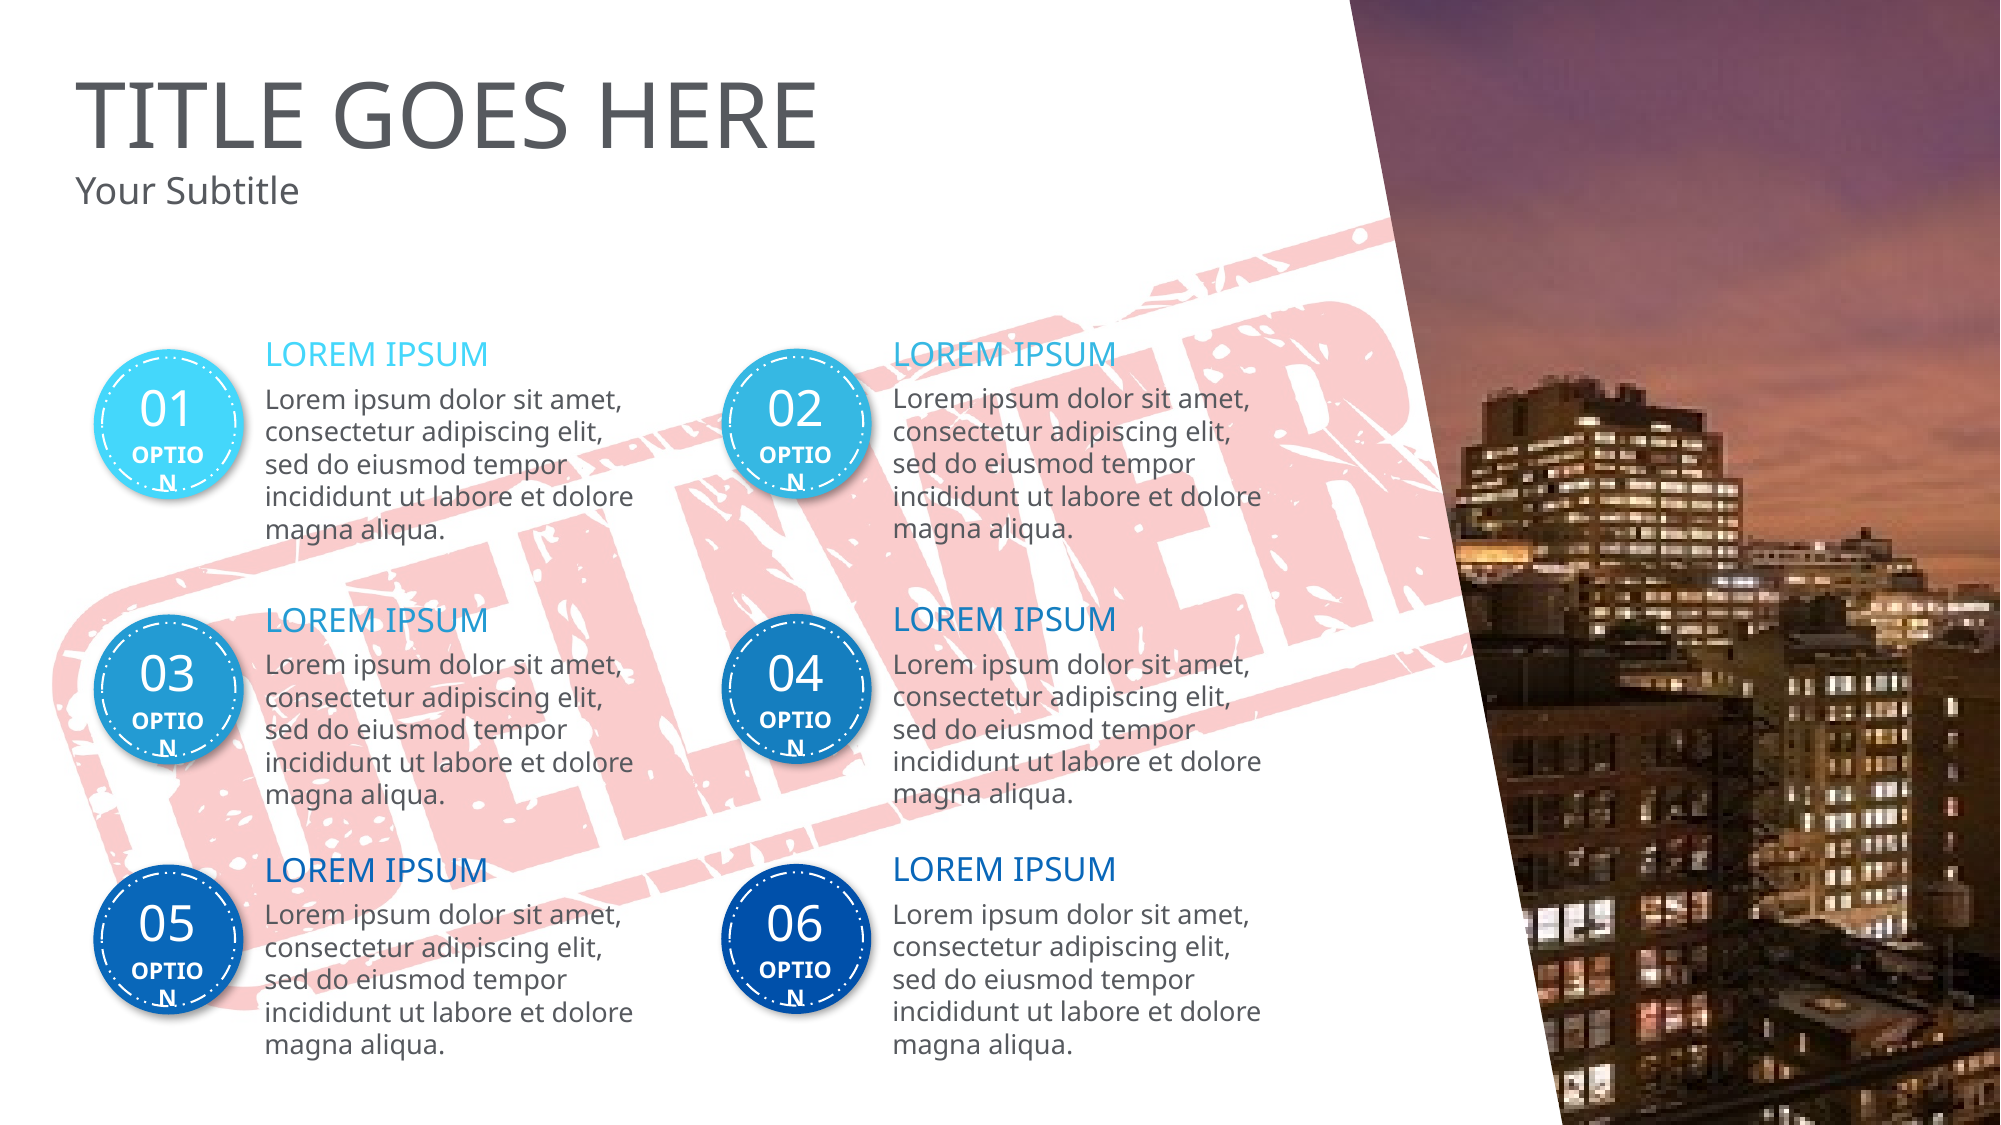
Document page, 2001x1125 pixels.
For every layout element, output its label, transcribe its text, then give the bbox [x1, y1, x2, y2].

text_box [721, 348, 872, 499]
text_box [721, 863, 872, 1014]
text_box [93, 349, 244, 500]
text_box LOREM IPSUM Lorem ipsum dolor sit amet, consectetur adipiscing elit, sed do eiusmod tempor incididunt ut labore et dolore magna aliqua. [249, 841, 662, 1068]
text_box [1348, 0, 2000, 1125]
text_box TITLE GOES HERE Your Subtitle [60, 49, 1036, 220]
text_box LOREM IPSUM Lorem ipsum dolor sit amet, consectetur adipiscing elit, sed do eiusmod tempor incididunt ut labore et dolore magna aliqua. [877, 325, 1290, 552]
text_box LOREM IPSUM Lorem ipsum dolor sit amet, consectetur adipiscing elit, sed do eiusmod tempor incididunt ut labore et dolore magna aliqua. [249, 326, 662, 553]
text_box LOREM IPSUM Lorem ipsum dolor sit amet, consectetur adipiscing elit, sed do eiusmod tempor incididunt ut labore et dolore magna aliqua. [249, 591, 662, 818]
text_box LOREM IPSUM Lorem ipsum dolor sit amet, consectetur adipiscing elit, sed do eiusmod tempor incididunt ut labore et dolore magna aliqua. [877, 590, 1290, 817]
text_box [93, 614, 244, 765]
text_box LOREM IPSUM Lorem ipsum dolor sit amet, consectetur adipiscing elit, sed do eiusmod tempor incididunt ut labore et dolore magna aliqua. [877, 841, 1290, 1067]
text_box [93, 864, 244, 1015]
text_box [721, 613, 872, 764]
